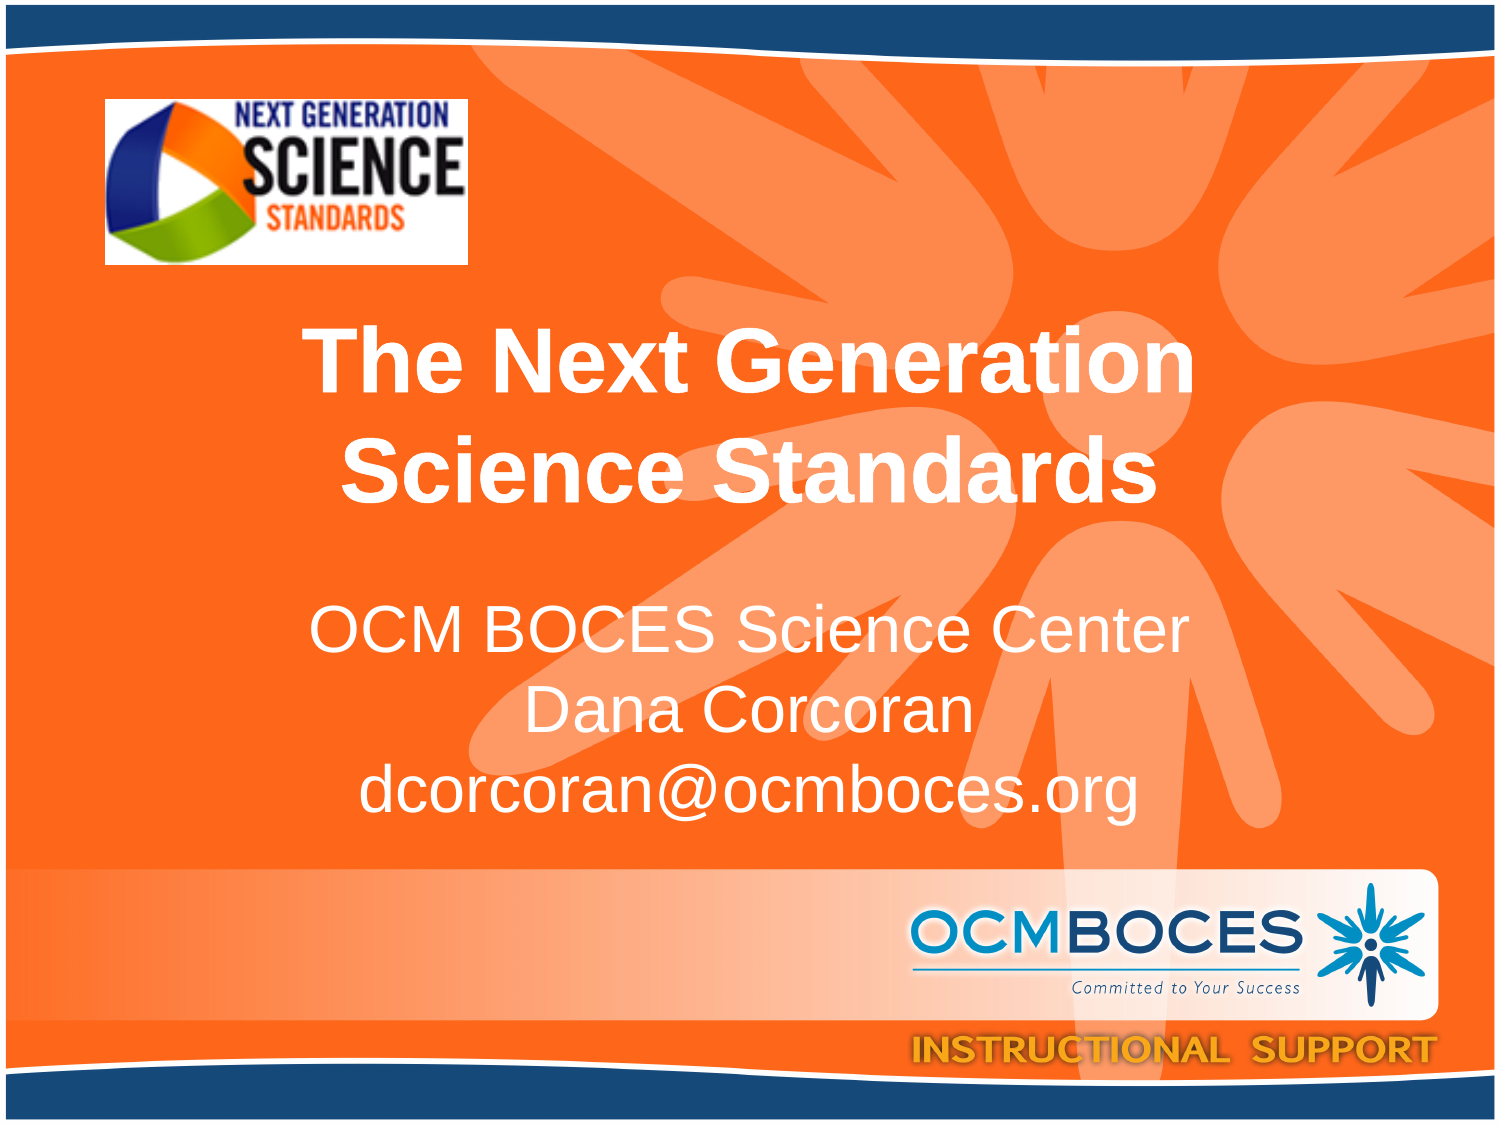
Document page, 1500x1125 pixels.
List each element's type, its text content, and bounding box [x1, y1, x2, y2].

picture [0, 0, 1500, 1125]
title The Next Generation Science Standards [112, 289, 1388, 532]
subtitle OCM BOCES Science Center Dana Corcoran dcorcoran@ocmboces.org [225, 577, 1275, 866]
